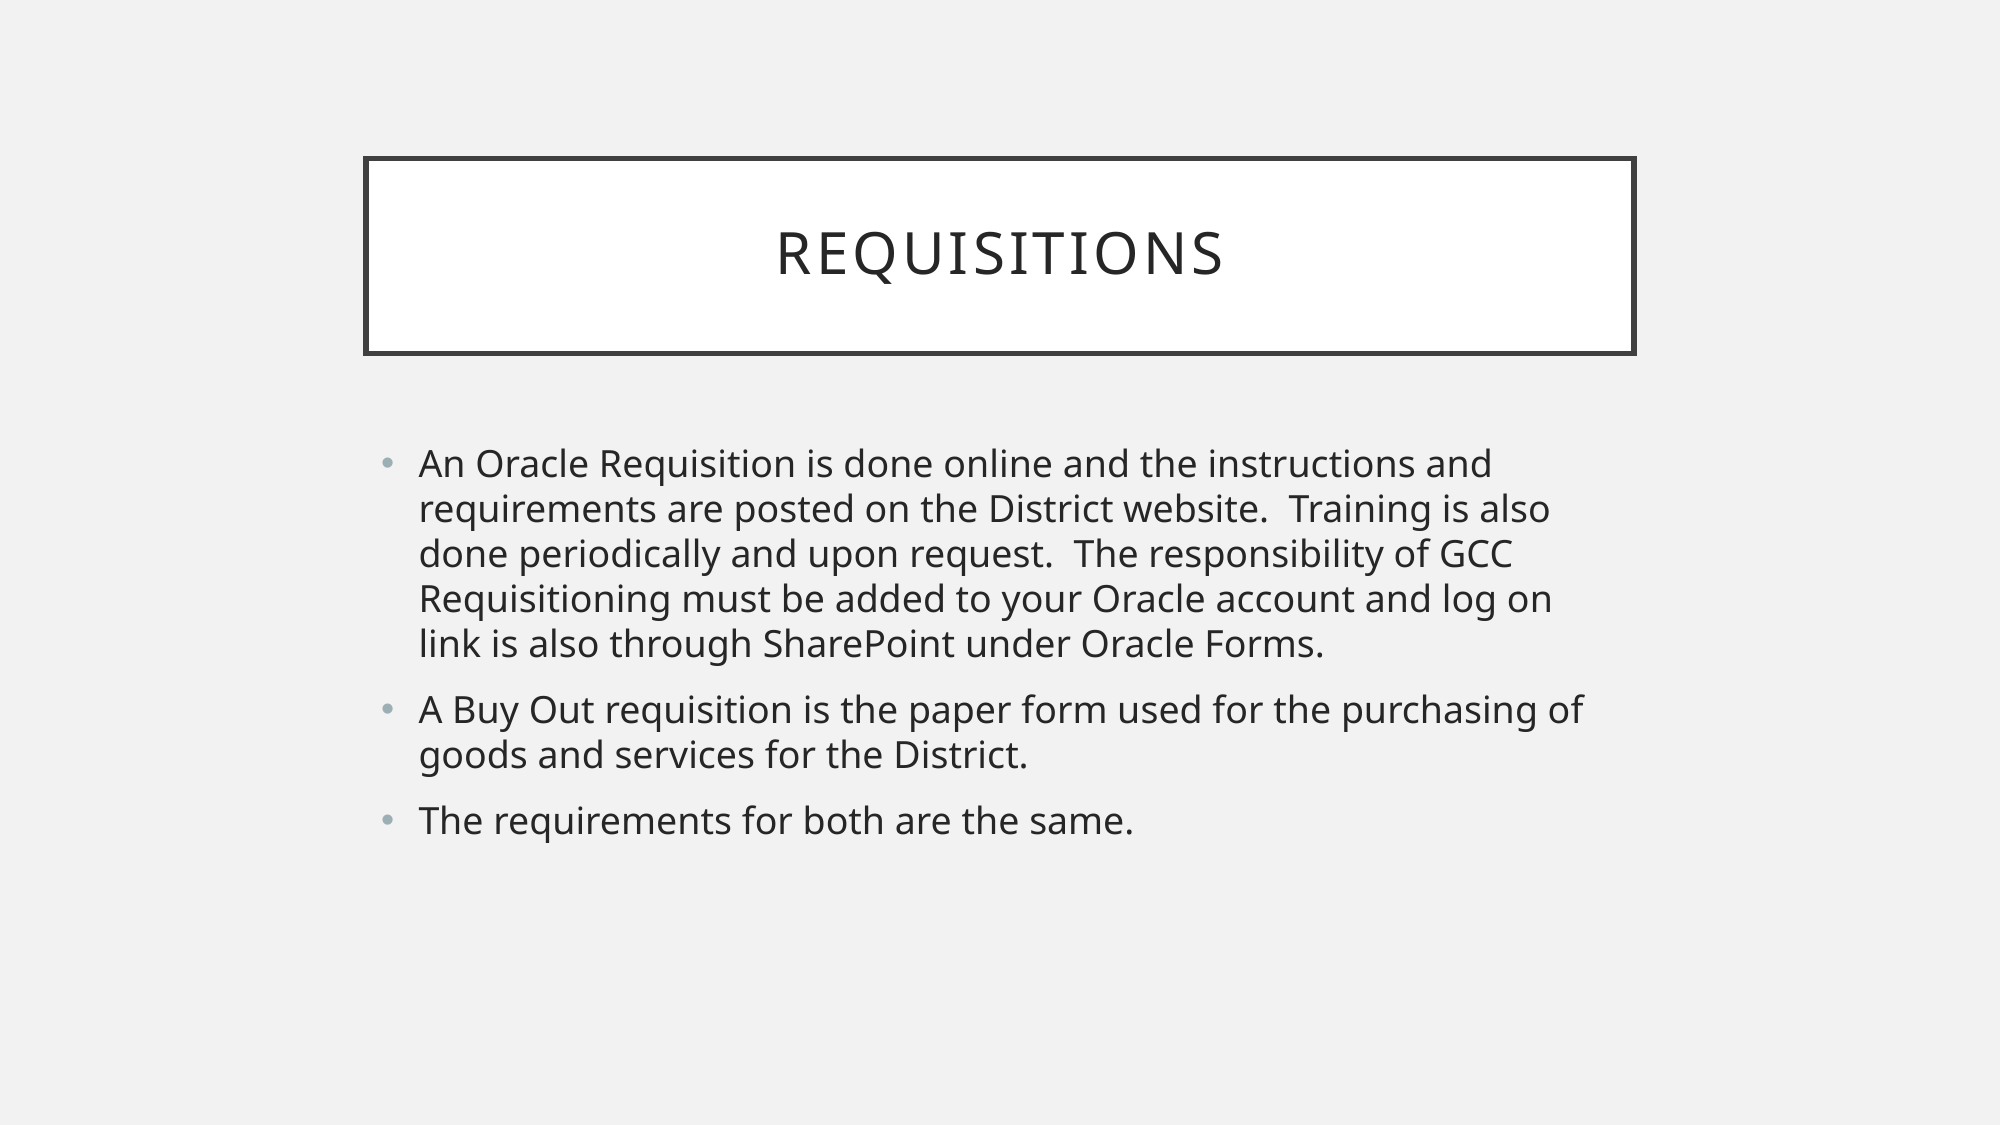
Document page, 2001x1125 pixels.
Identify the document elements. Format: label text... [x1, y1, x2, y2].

list An Oracle Requisition is done online and the instructions and requirements are posted on the District website. Training is also done periodically and upon request. The responsibility of GCC Requisitioning must be added to your Oracle account and log on link is also through SharePoint under Oracle Forms. A Buy Out requisition is the paper form used for the purchasing of goods and services for the District. The requirements for both are the same. [366, 432, 1634, 942]
title Requisitions [363, 156, 1637, 356]
